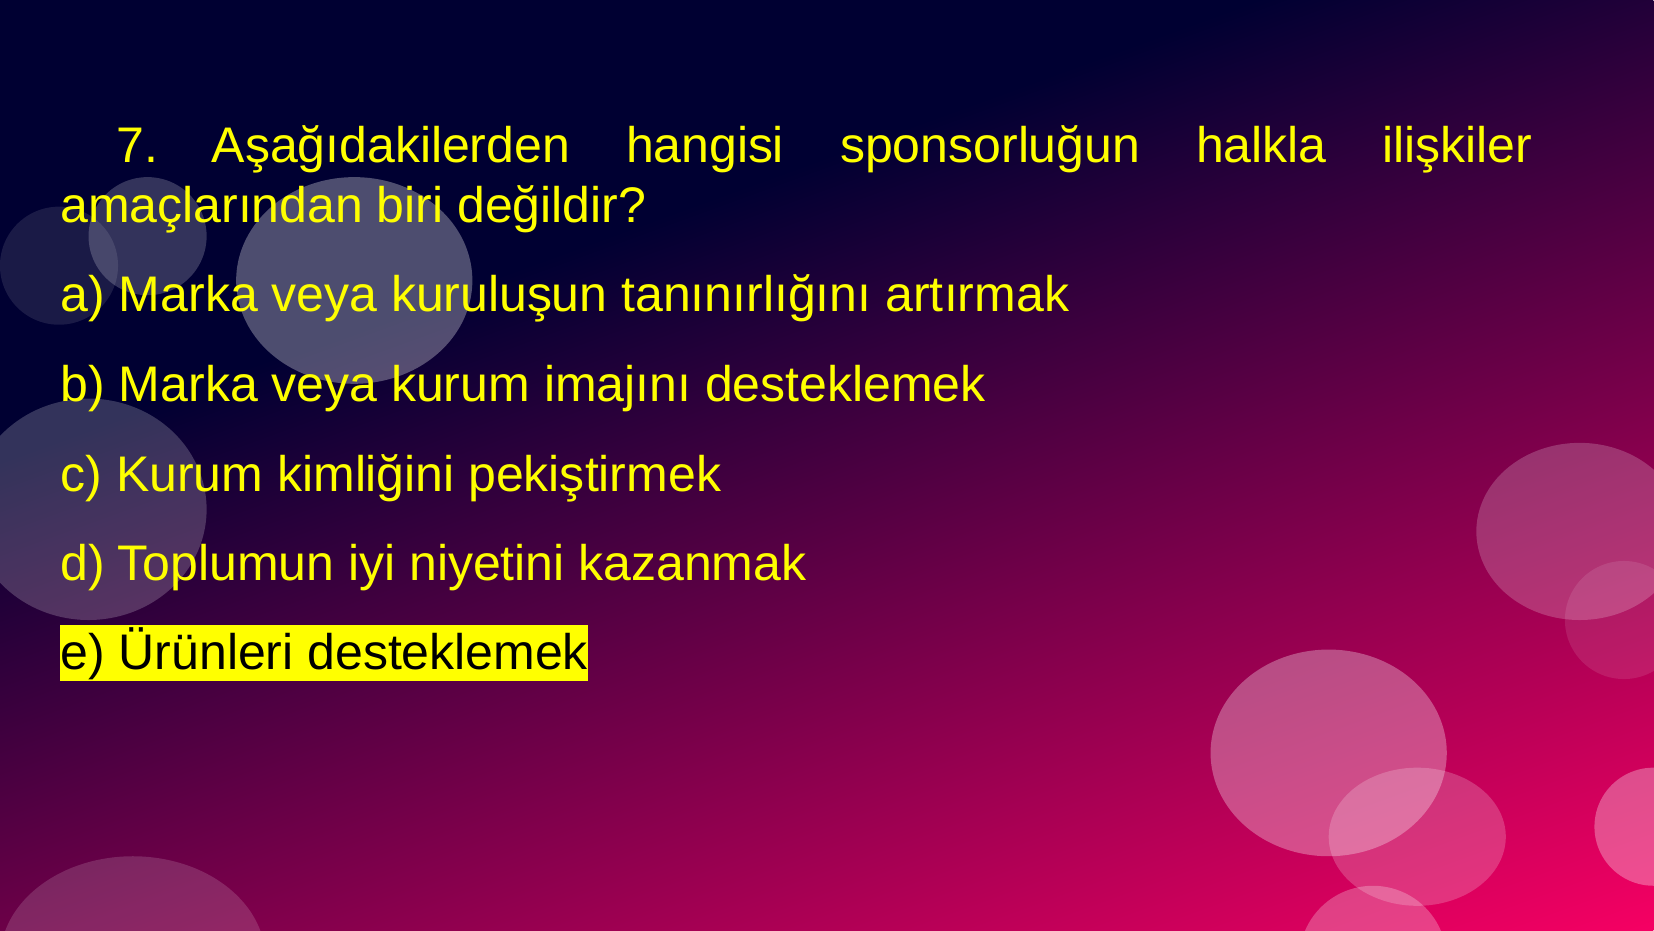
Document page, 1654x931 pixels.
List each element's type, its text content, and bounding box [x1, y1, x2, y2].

list 7. Aşağıdakilerden hangisi sponsorluğun halkla ilişkiler amaçlarından biri değildir? a) Marka veya kuruluşun tanınırlığını artırmak b) Marka veya kurum imajını desteklemek c) Kurum kimliğini pekiştirmek d) Toplumun iyi niyetini kazanmak e) Ürünleri desteklemek [60, 22, 1533, 866]
